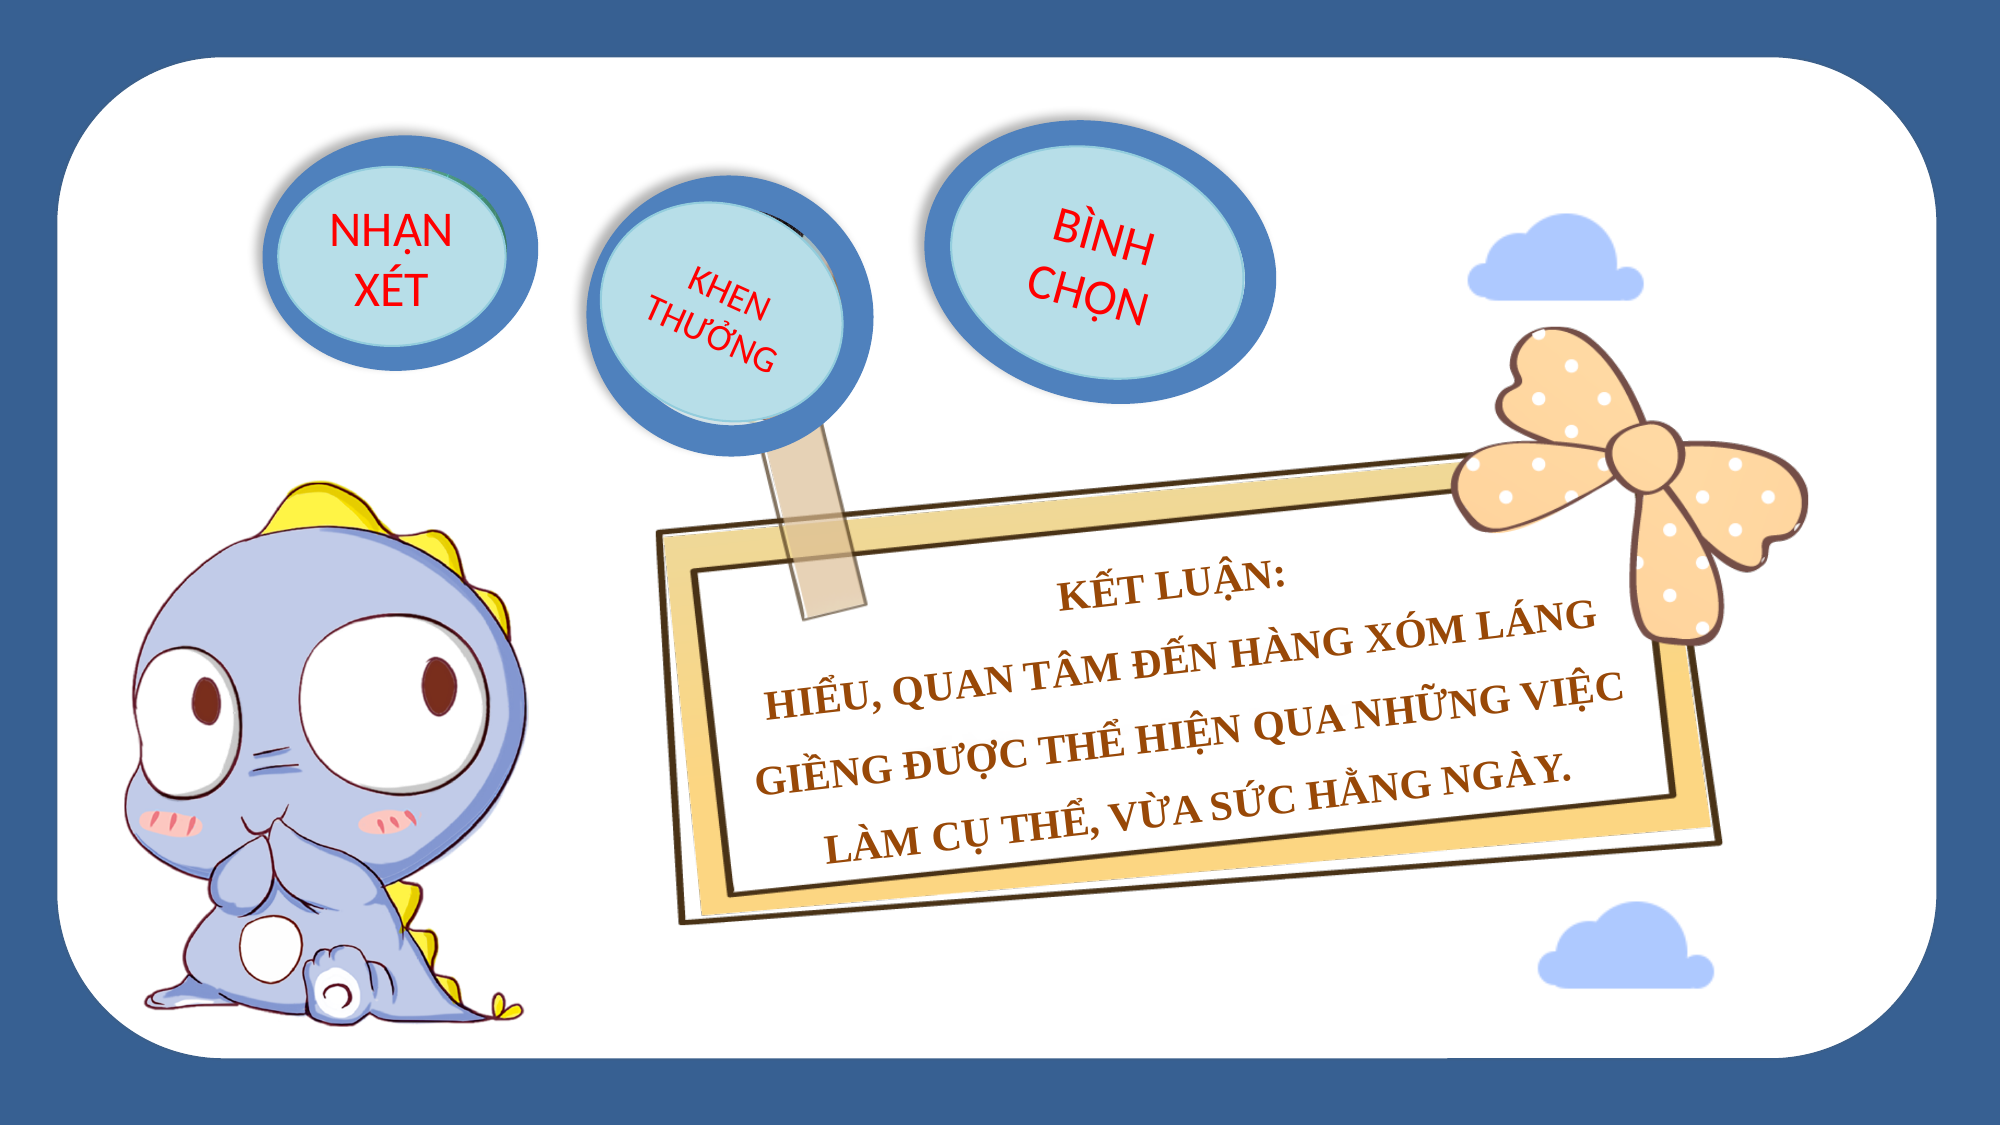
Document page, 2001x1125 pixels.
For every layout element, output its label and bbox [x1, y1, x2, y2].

text_box [277, 151, 523, 356]
text_box [937, 138, 1263, 386]
text_box [598, 191, 859, 441]
picture [34, 151, 1897, 1069]
text_box [55, 55, 1939, 1003]
text_box [638, 1004, 1896, 1061]
